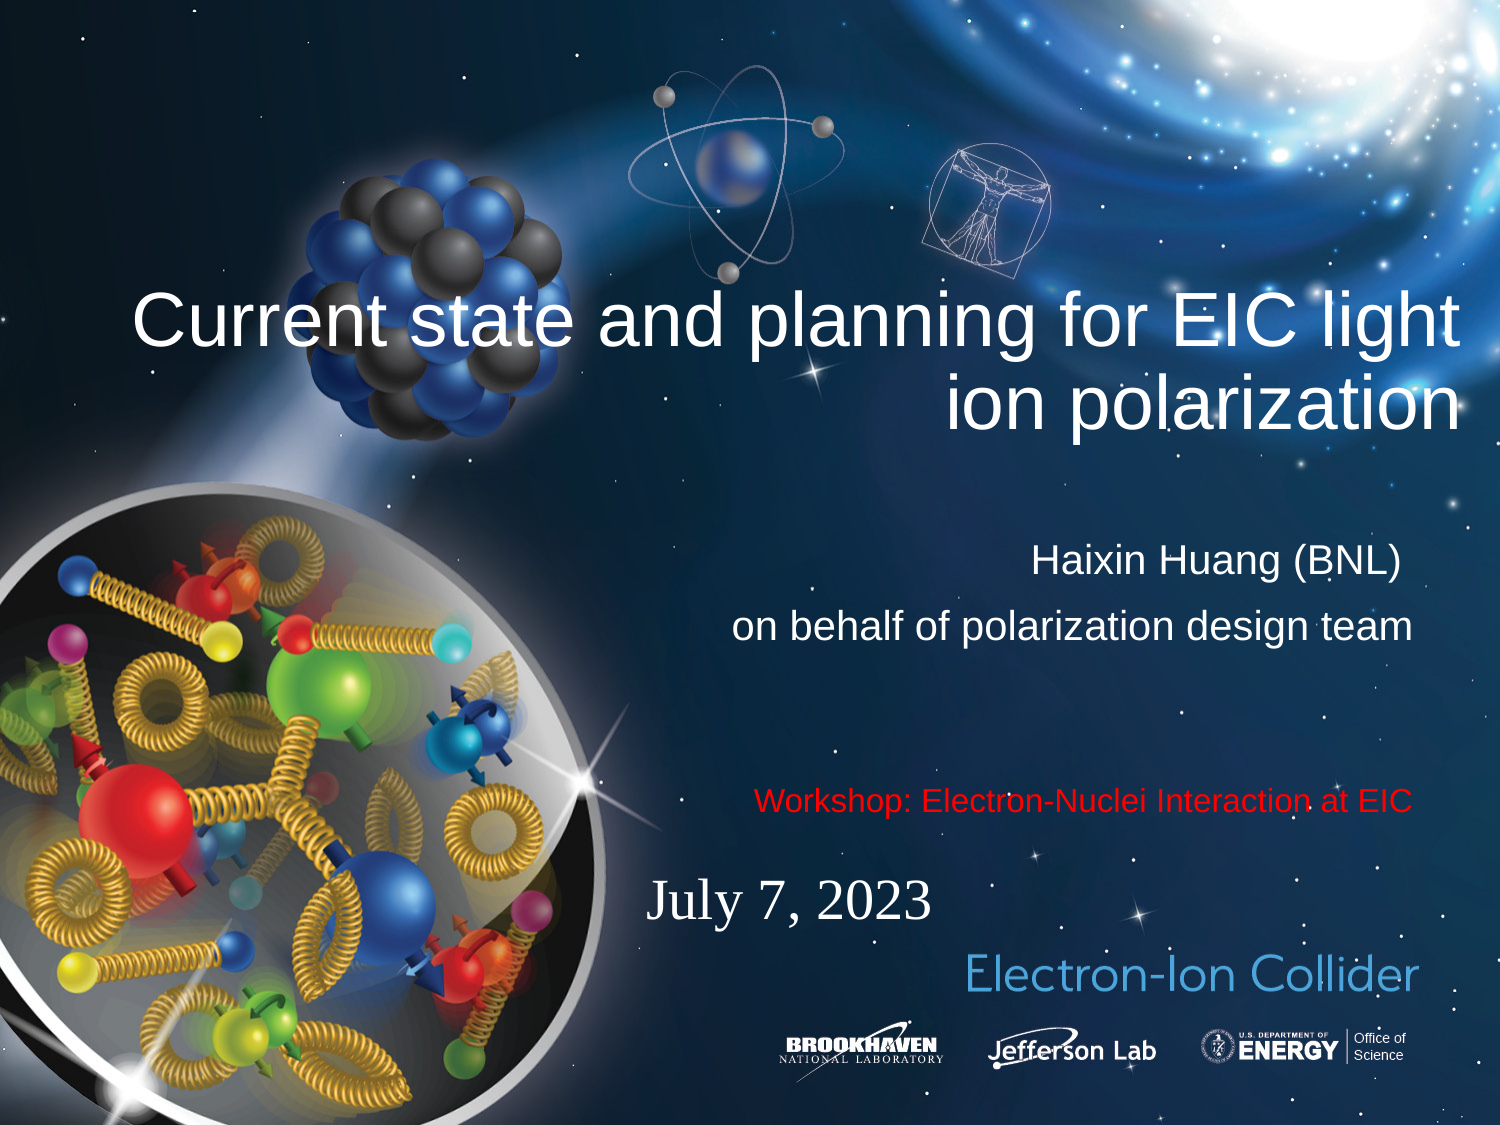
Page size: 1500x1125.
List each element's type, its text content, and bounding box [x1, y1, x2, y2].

picture [0, 0, 1500, 1125]
text_box July 7, 2023 [631, 853, 949, 939]
title Current state and planning for EIC light ion polarization [64, 271, 1478, 454]
subtitle Haixin Huang (BNL) on behalf of polarization design team Workshop: Electron-Nuclei Interaction at EIC [702, 531, 1429, 947]
